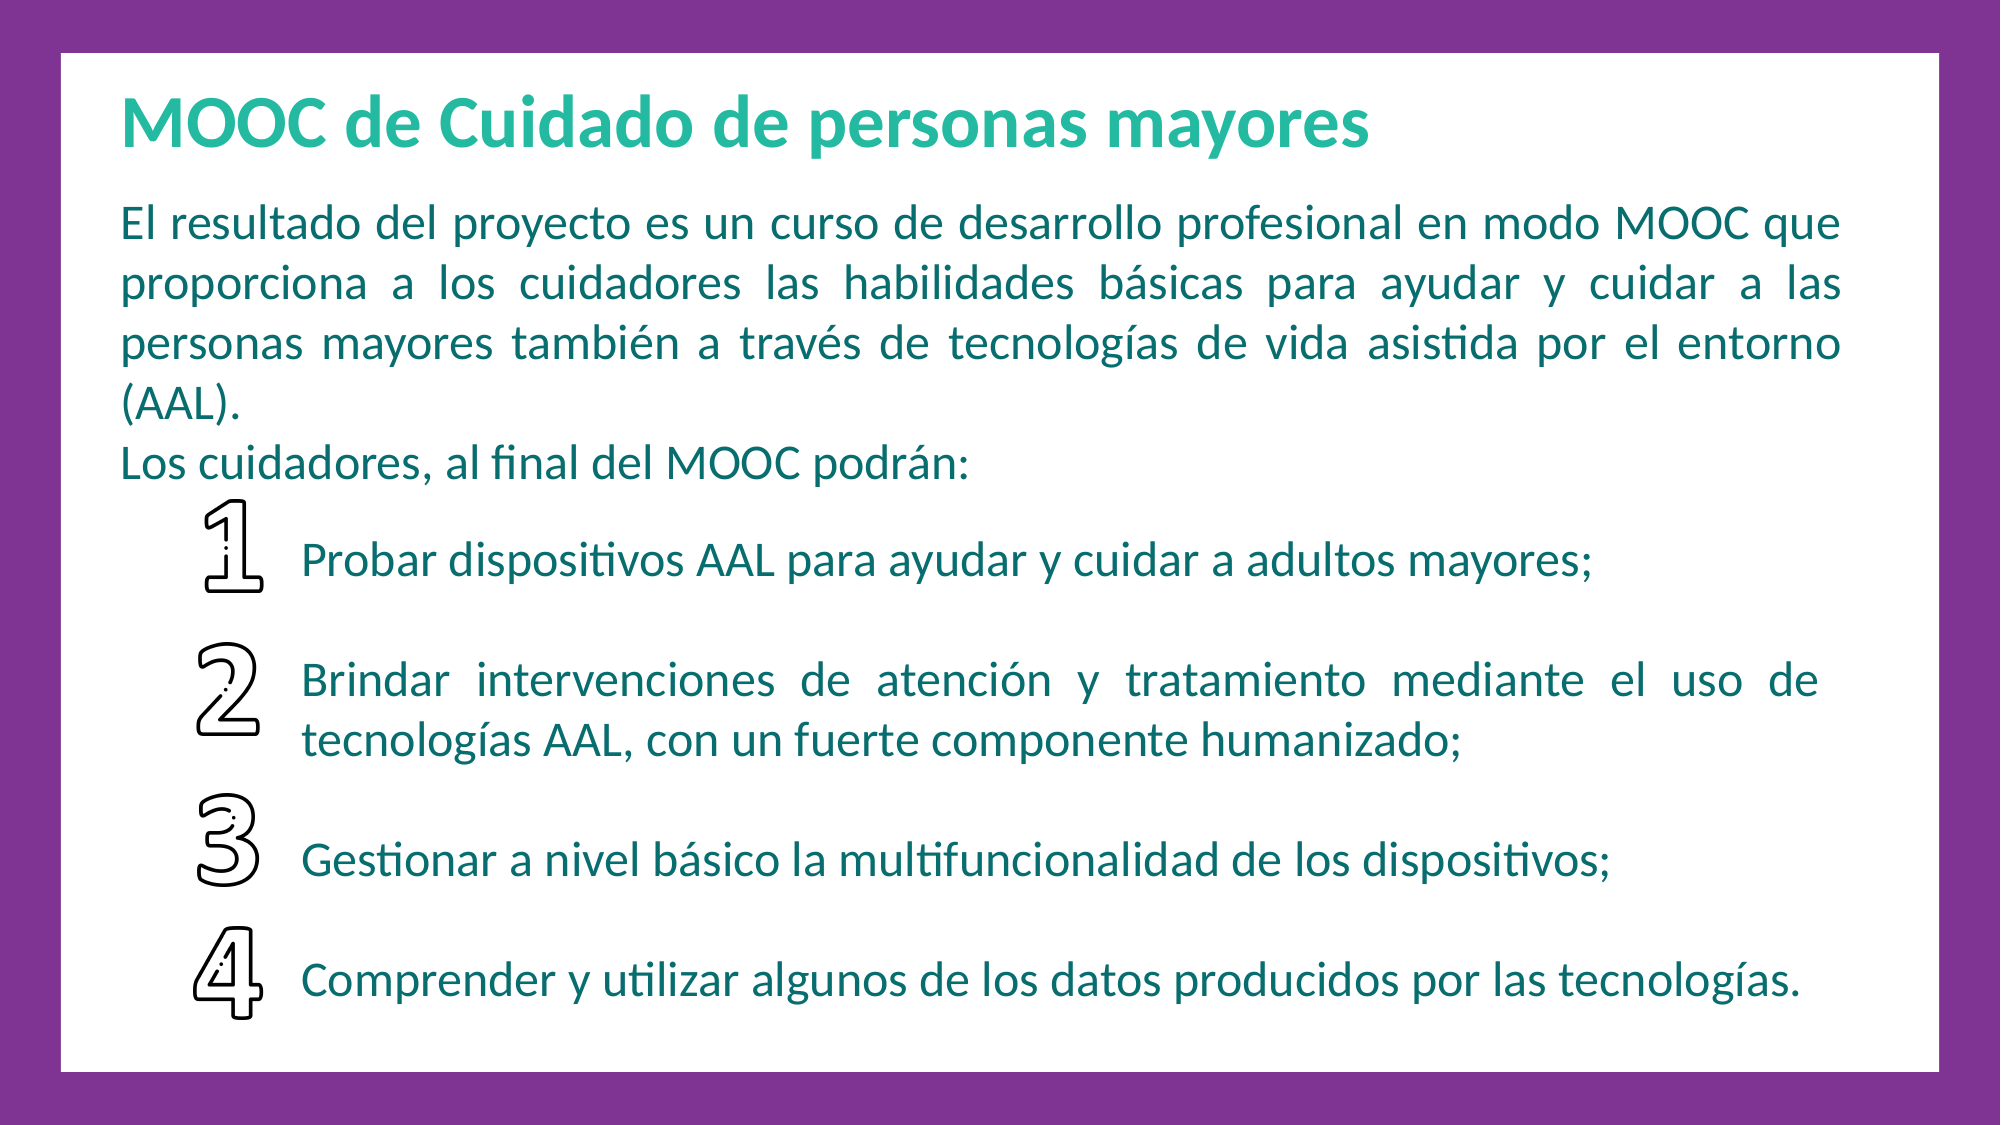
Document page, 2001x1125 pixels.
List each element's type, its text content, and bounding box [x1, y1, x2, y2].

text_box Probar dispositivos AAL para ayudar y cuidar a adultos mayores; Brindar intervenciones de atención y tratamiento mediante el uso de tecnologías AAL, con un fuerte componente humanizado; Gestionar a nivel básico la multifuncionalidad de los dispositivos; Comprender y utilizar algunos de los datos producidos por las tecnologías. [286, 519, 1836, 1015]
picture [187, 499, 281, 593]
picture [181, 641, 276, 736]
picture [181, 926, 275, 1020]
picture [181, 793, 276, 887]
list MOOC de Cuidado de personas mayores [105, 75, 1844, 181]
text_box El resultado del proyecto es un curso de desarrollo profesional en modo MOOC que proporciona a los cuidadores las habilidades básicas para ayudar y cuidar a las personas mayores también a través de tecnologías de vida asistida por el entorno (AAL). Los cuidadores, al final del MOOC podrán: [105, 181, 1858, 497]
